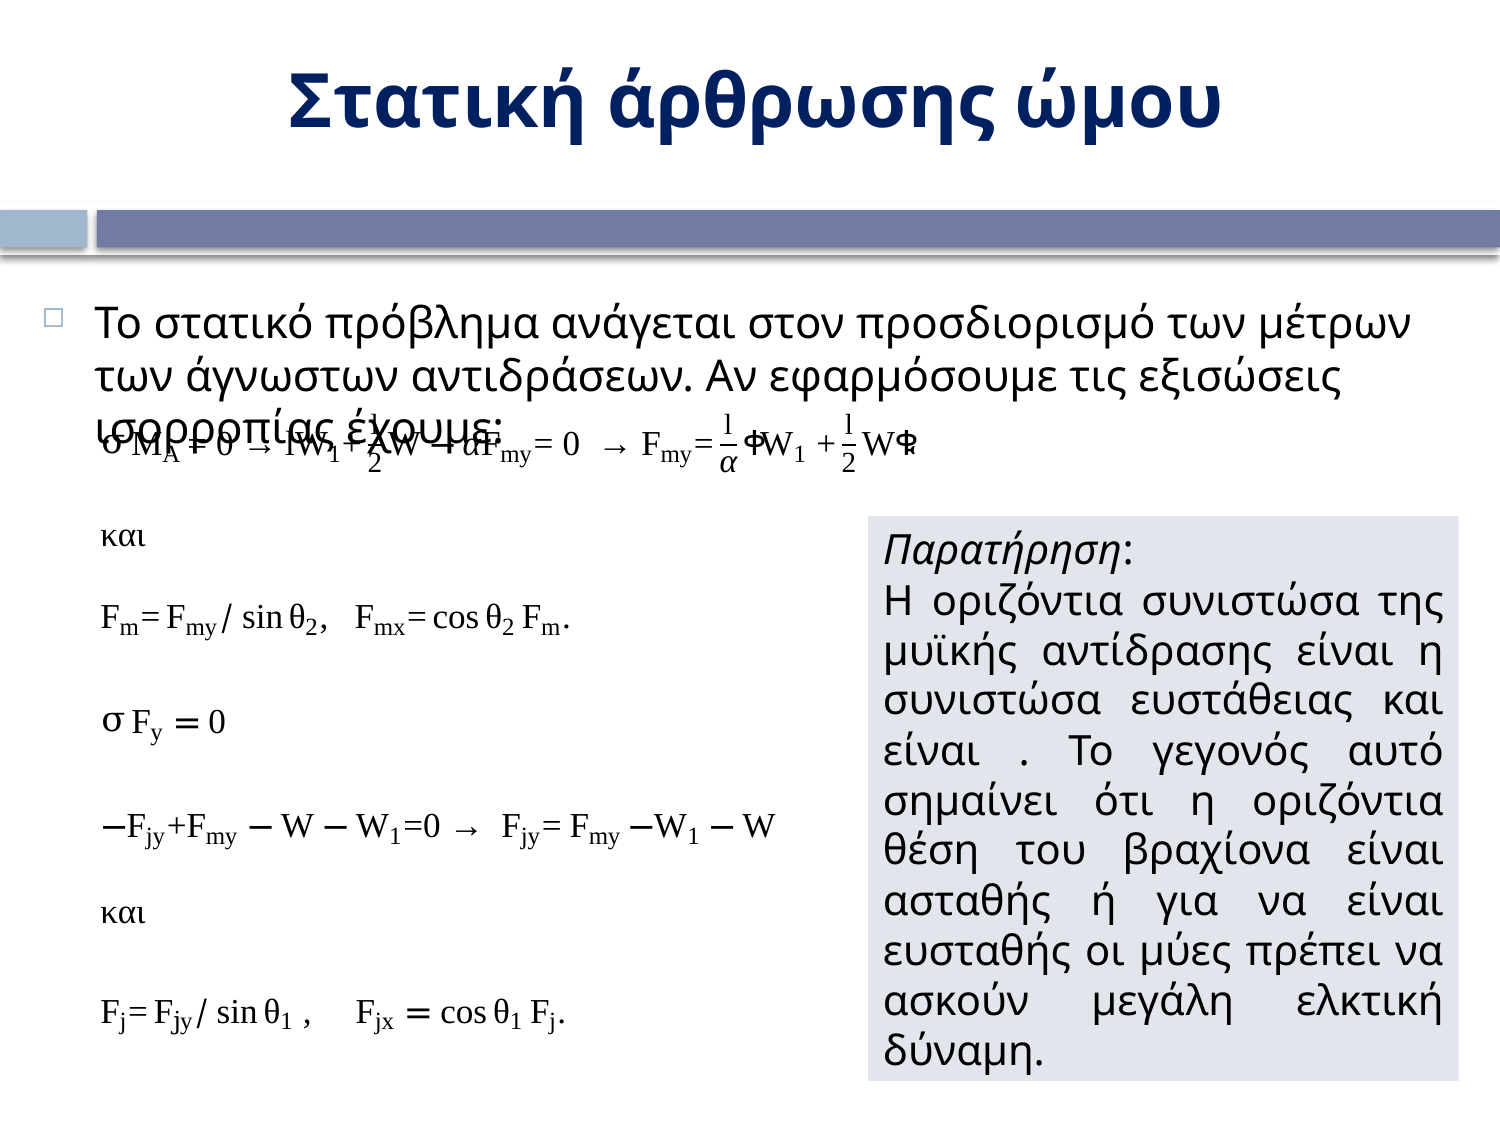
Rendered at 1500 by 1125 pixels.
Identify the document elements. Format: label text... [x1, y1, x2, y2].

list Το στατικό πρόβλημα ανάγεται στον προσδιορισμό των μέτρων των άγνωστων αντιδράσεων. Αν εφαρμόσουμε τις εξισώσεις ισορροπίας έχουμε: [27, 287, 1486, 1103]
text_box Στατική άρθρωσης ώμου [118, 44, 1394, 220]
picture [99, 408, 1318, 1096]
